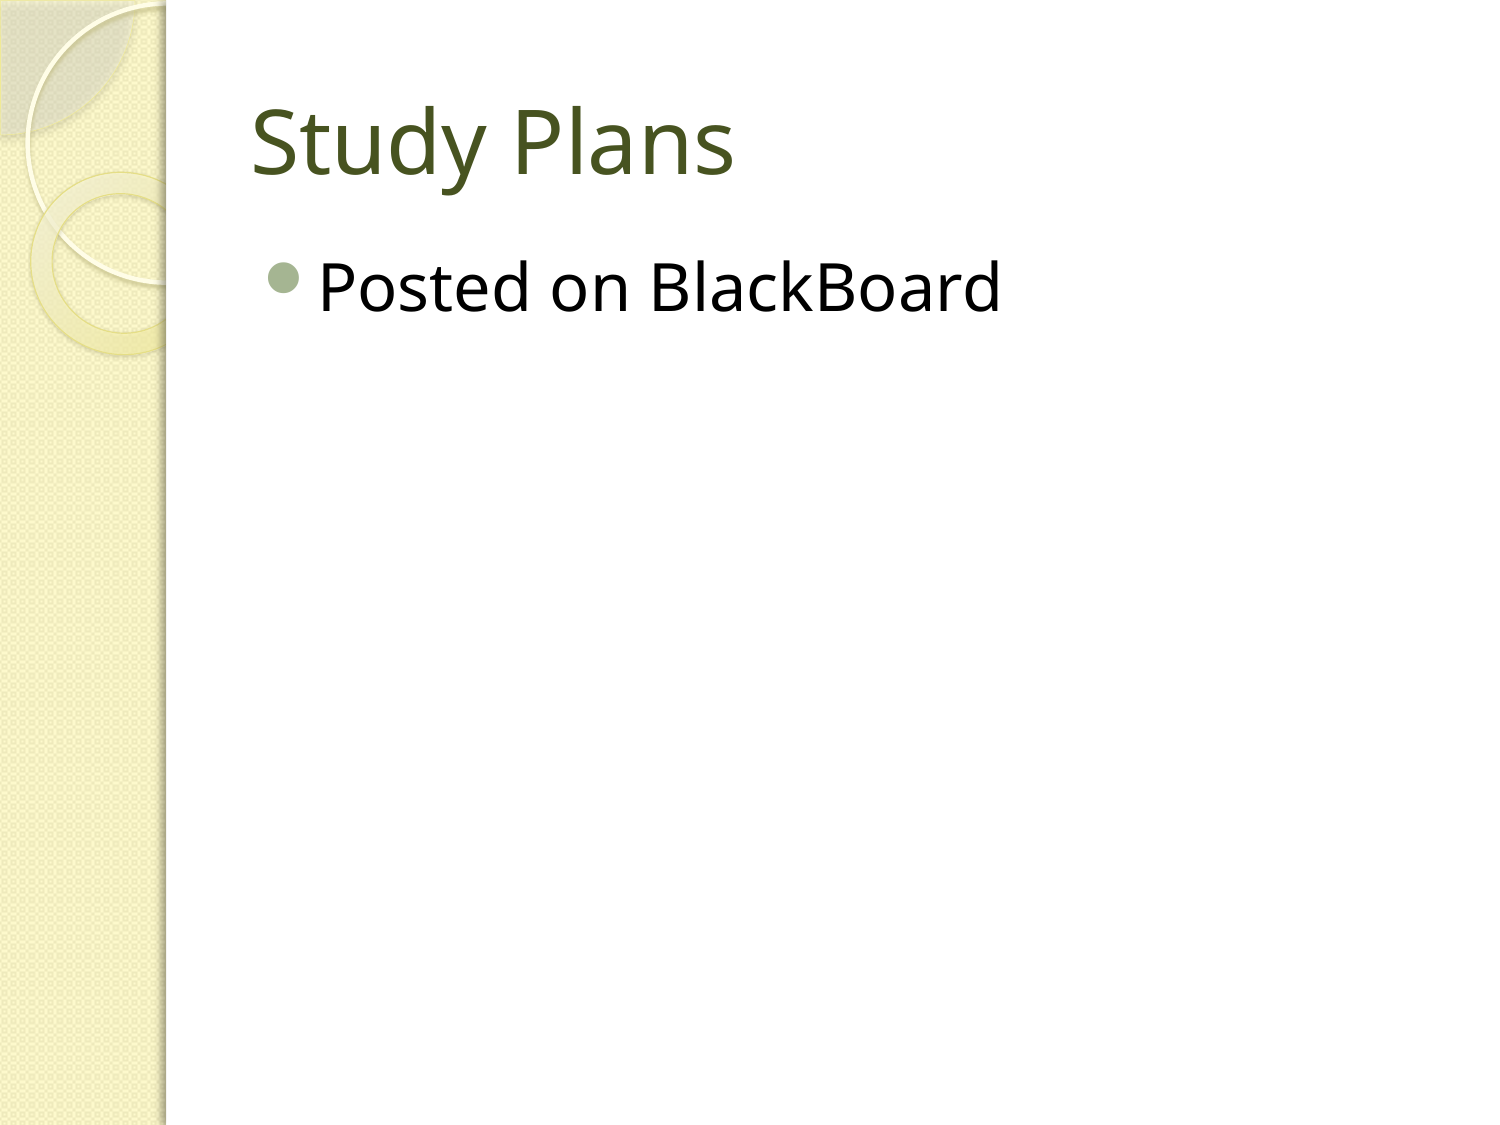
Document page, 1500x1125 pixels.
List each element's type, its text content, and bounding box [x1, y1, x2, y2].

title Study Plans [235, 45, 1466, 233]
list Posted on BlackBoard [235, 237, 1466, 1025]
